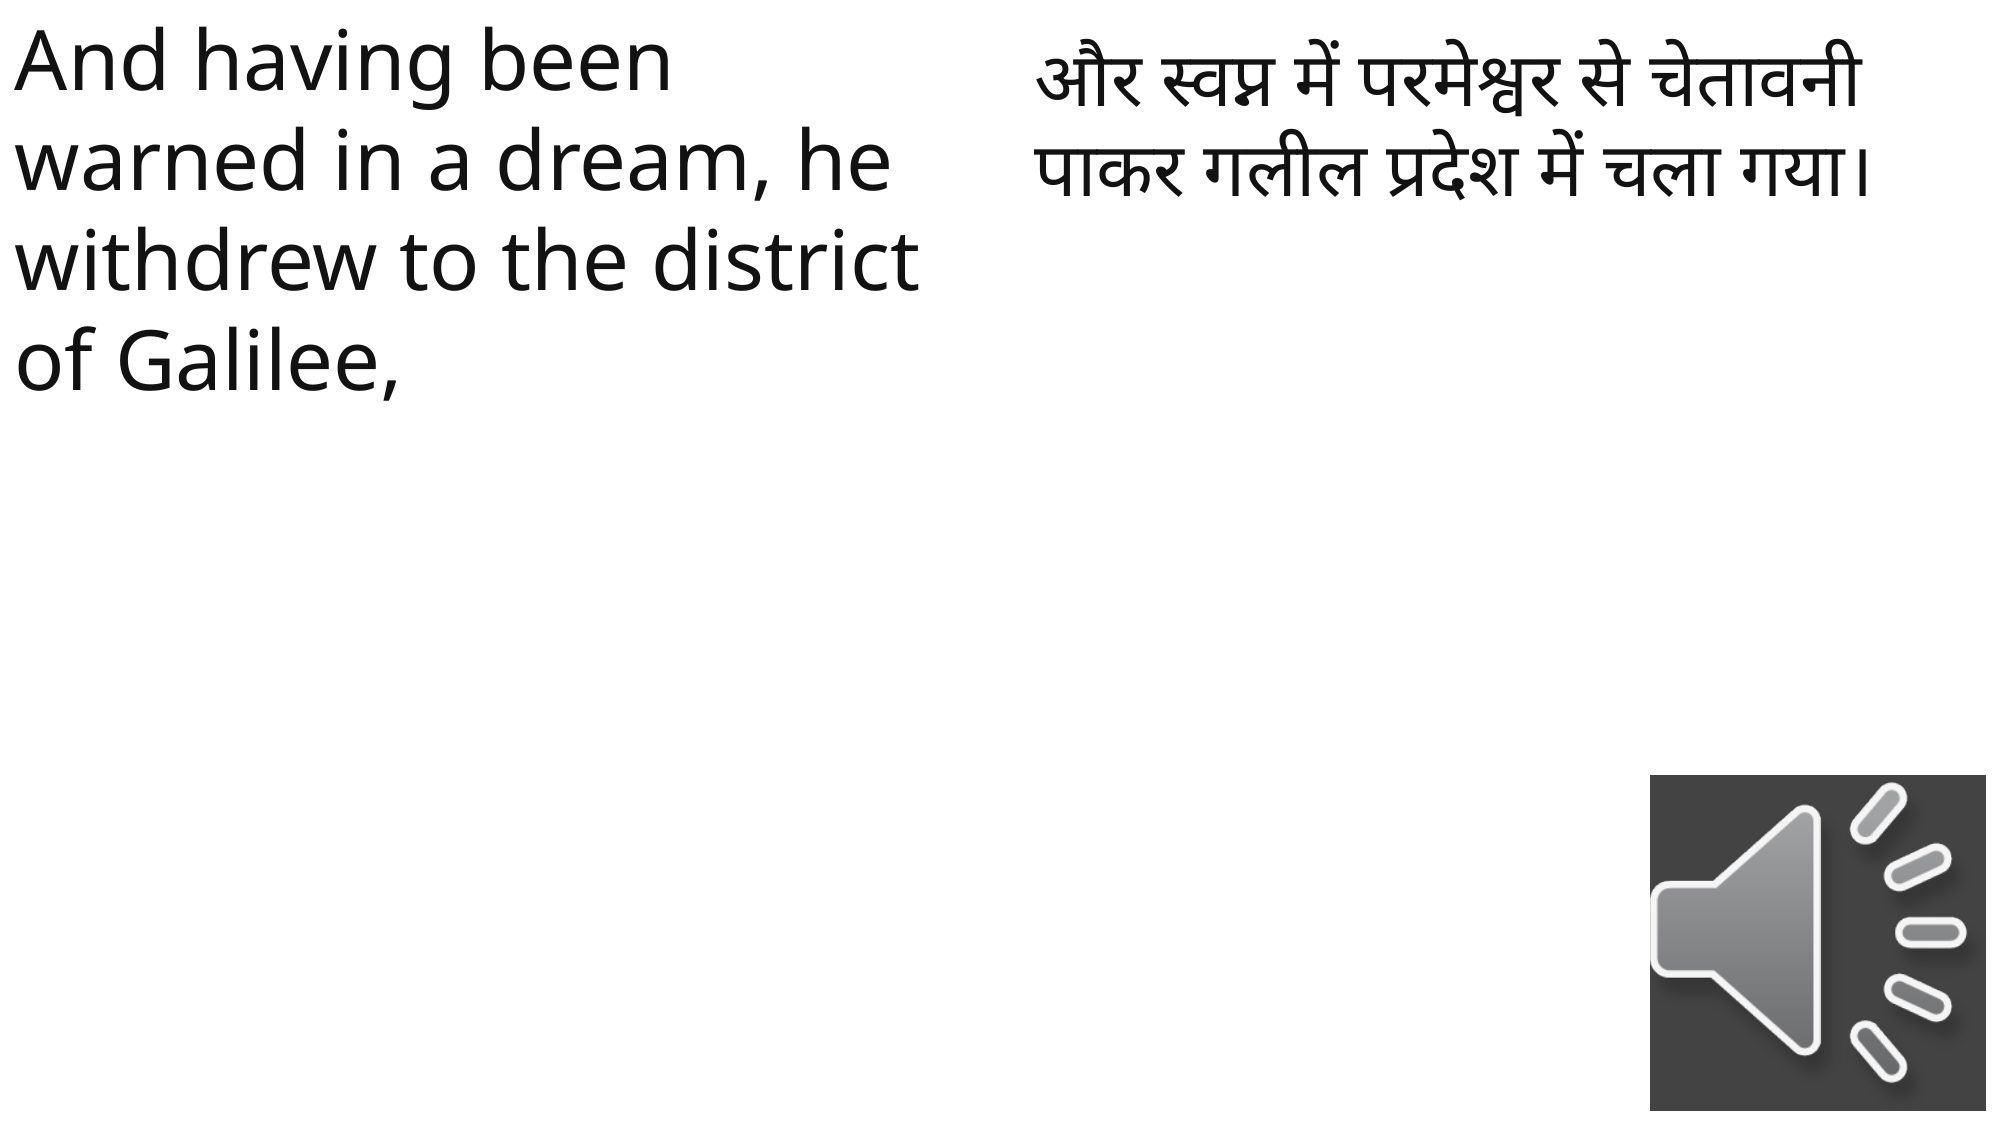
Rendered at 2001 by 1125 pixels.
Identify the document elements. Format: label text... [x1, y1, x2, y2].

picture [1648, 773, 1987, 1112]
text_box And having been warned in a dream, he withdrew to the district of Galilee, [0, 0, 981, 1125]
text_box और स्वप्न में परमेश्वर से चेतावनी पाकर गलील प्रदेश में चला गया। [1019, 24, 2000, 1101]
